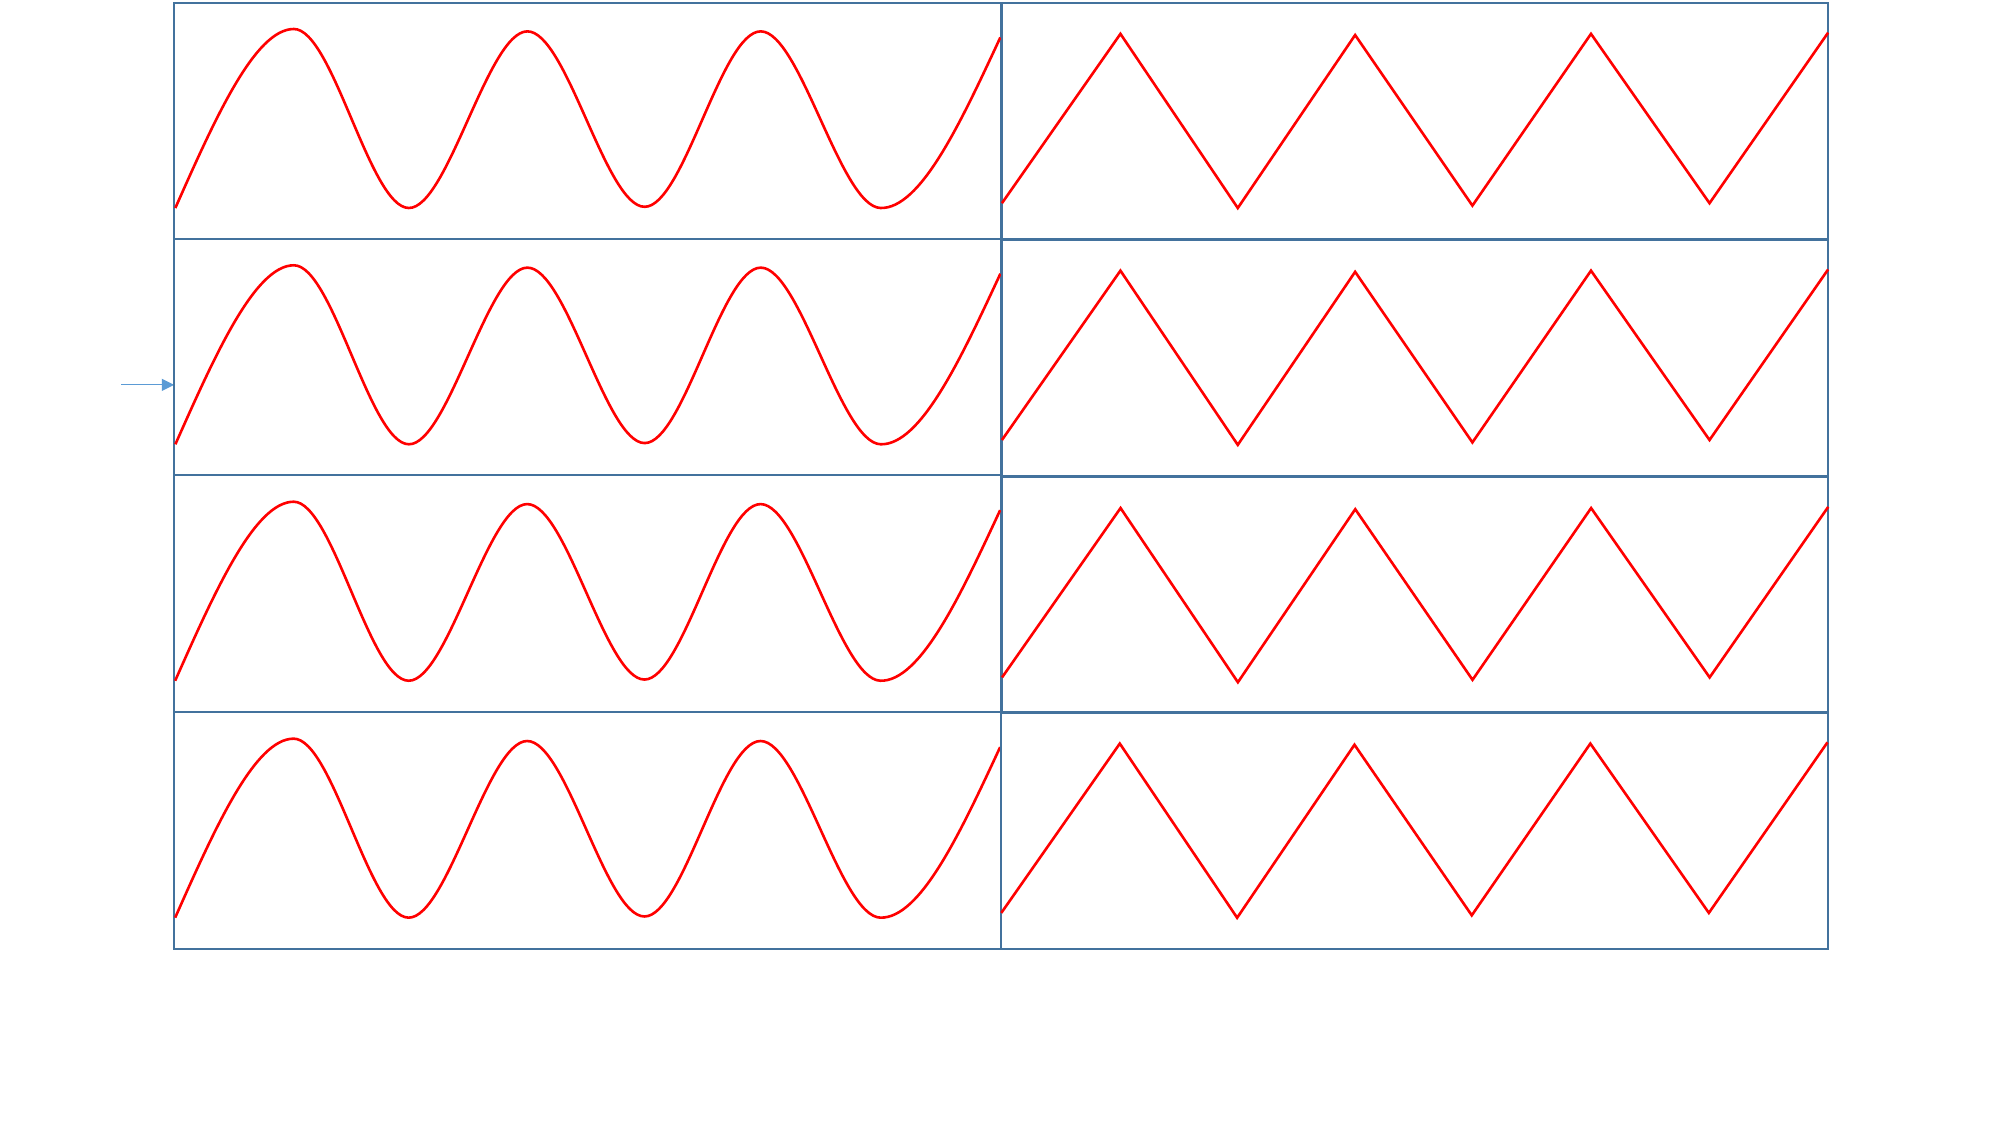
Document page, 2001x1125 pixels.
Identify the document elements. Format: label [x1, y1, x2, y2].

text_box [1001, 239, 1829, 476]
text_box [1001, 476, 1829, 714]
text_box [173, 712, 1000, 949]
text_box [1001, 2, 1829, 239]
text_box [174, 2, 1001, 238]
text_box [174, 238, 1001, 475]
text_box [173, 475, 1001, 712]
text_box [1000, 712, 1828, 949]
